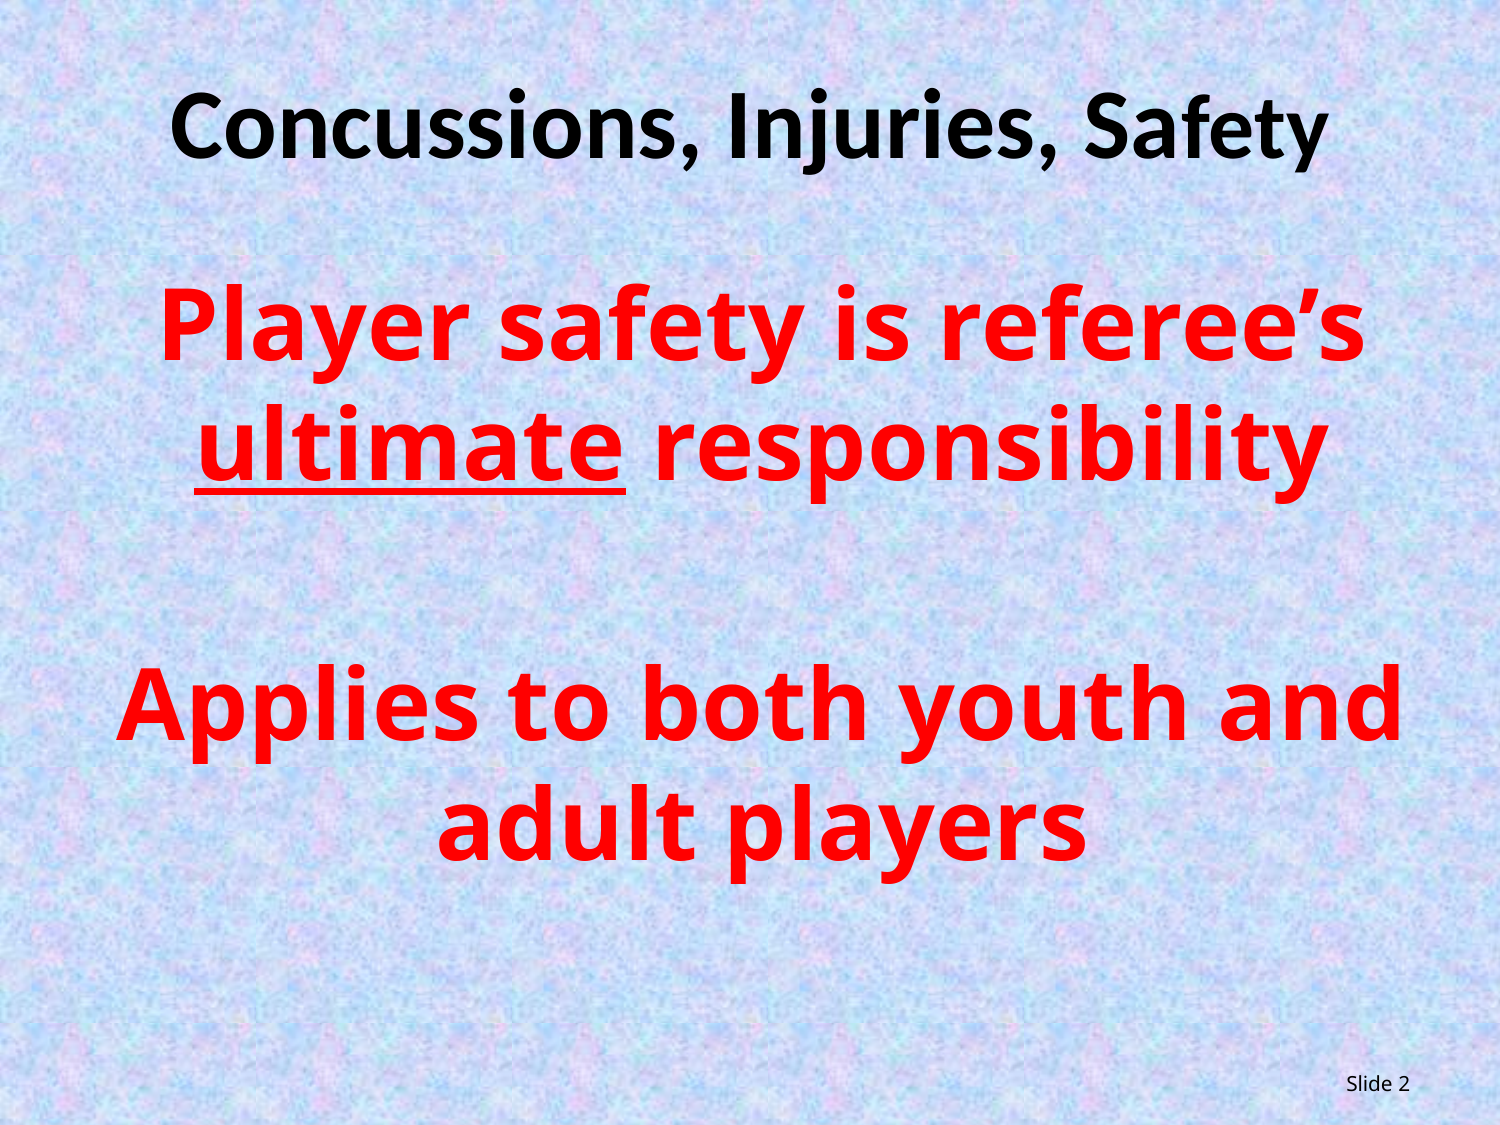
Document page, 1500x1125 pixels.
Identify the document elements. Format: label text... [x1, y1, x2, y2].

text_box Player safety is referee’s ultimate responsibility Applies to both youth and adult players [75, 208, 1450, 958]
slide_number Slide 2 [1074, 1042, 1425, 1103]
picture [0, 0, 1500, 1125]
title Concussions, Injuries, Safety [74, 24, 1426, 213]
